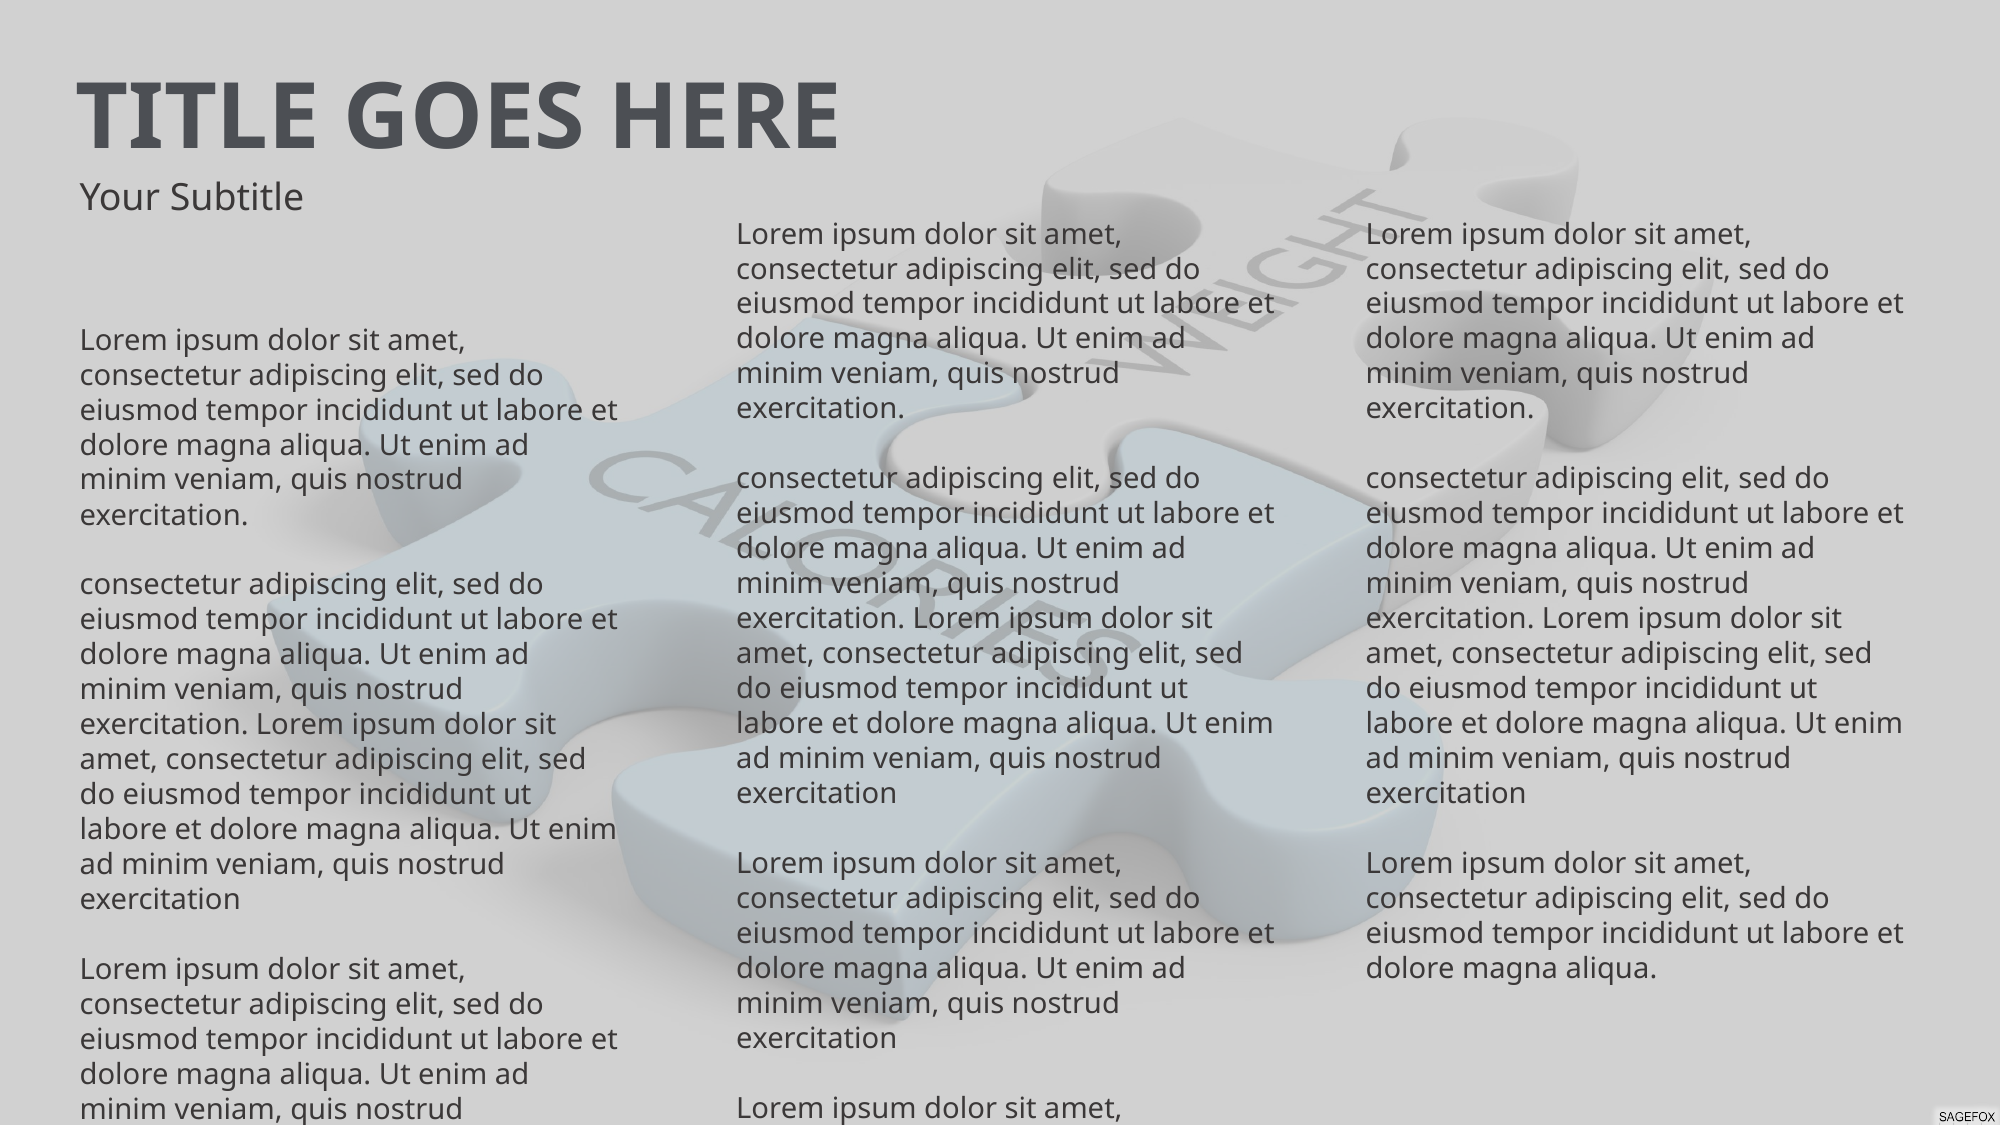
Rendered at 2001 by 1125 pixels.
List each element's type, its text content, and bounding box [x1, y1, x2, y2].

picture [1936, 1111, 1997, 1125]
text_box Lorem ipsum dolor sit amet, consectetur adipiscing elit, sed do eiusmod tempor incididunt ut labore et dolore magna aliqua. Ut enim ad minim veniam, quis nostrud exercitation. consectetur adipiscing elit, sed do eiusmod tempor incididunt ut labore et dolore magna aliqua. Ut enim ad minim veniam, quis nostrud exercitation. Lorem ipsum dolor sit amet, consectetur adipiscing elit, sed do eiusmod tempor incididunt ut labore et dolore magna aliqua. Ut enim ad minim veniam, quis nostrud exercitation Lorem ipsum dolor sit amet, consectetur adipiscing elit, sed do eiusmod tempor incididunt ut labore et dolore magna aliqua. Ut enim ad minim veniam, quis nostrud exercitation. [64, 313, 635, 1125]
text_box Lorem ipsum dolor sit amet, consectetur adipiscing elit, sed do eiusmod tempor incididunt ut labore et dolore magna aliqua. Ut enim ad minim veniam, quis nostrud exercitation. consectetur adipiscing elit, sed do eiusmod tempor incididunt ut labore et dolore magna aliqua. Ut enim ad minim veniam, quis nostrud exercitation. Lorem ipsum dolor sit amet, consectetur adipiscing elit, sed do eiusmod tempor incididunt ut labore et dolore magna aliqua. Ut enim ad minim veniam, quis nostrud exercitation Lorem ipsum dolor sit amet, consectetur adipiscing elit, sed do eiusmod tempor incididunt ut labore et dolore magna aliqua. Ut enim ad minim veniam, quis nostrud exercitation Lorem ipsum dolor sit amet, consectetur adipiscing elit, sed do eiusmod. [721, 207, 1292, 1125]
text_box Lorem ipsum dolor sit amet, consectetur adipiscing elit, sed do eiusmod tempor incididunt ut labore et dolore magna aliqua. Ut enim ad minim veniam, quis nostrud exercitation. consectetur adipiscing elit, sed do eiusmod tempor incididunt ut labore et dolore magna aliqua. Ut enim ad minim veniam, quis nostrud exercitation. Lorem ipsum dolor sit amet, consectetur adipiscing elit, sed do eiusmod tempor incididunt ut labore et dolore magna aliqua. Ut enim ad minim veniam, quis nostrud exercitation Lorem ipsum dolor sit amet, consectetur adipiscing elit, sed do eiusmod tempor incididunt ut labore et dolore magna aliqua. [1350, 207, 1921, 992]
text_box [60, 49, 1020, 227]
